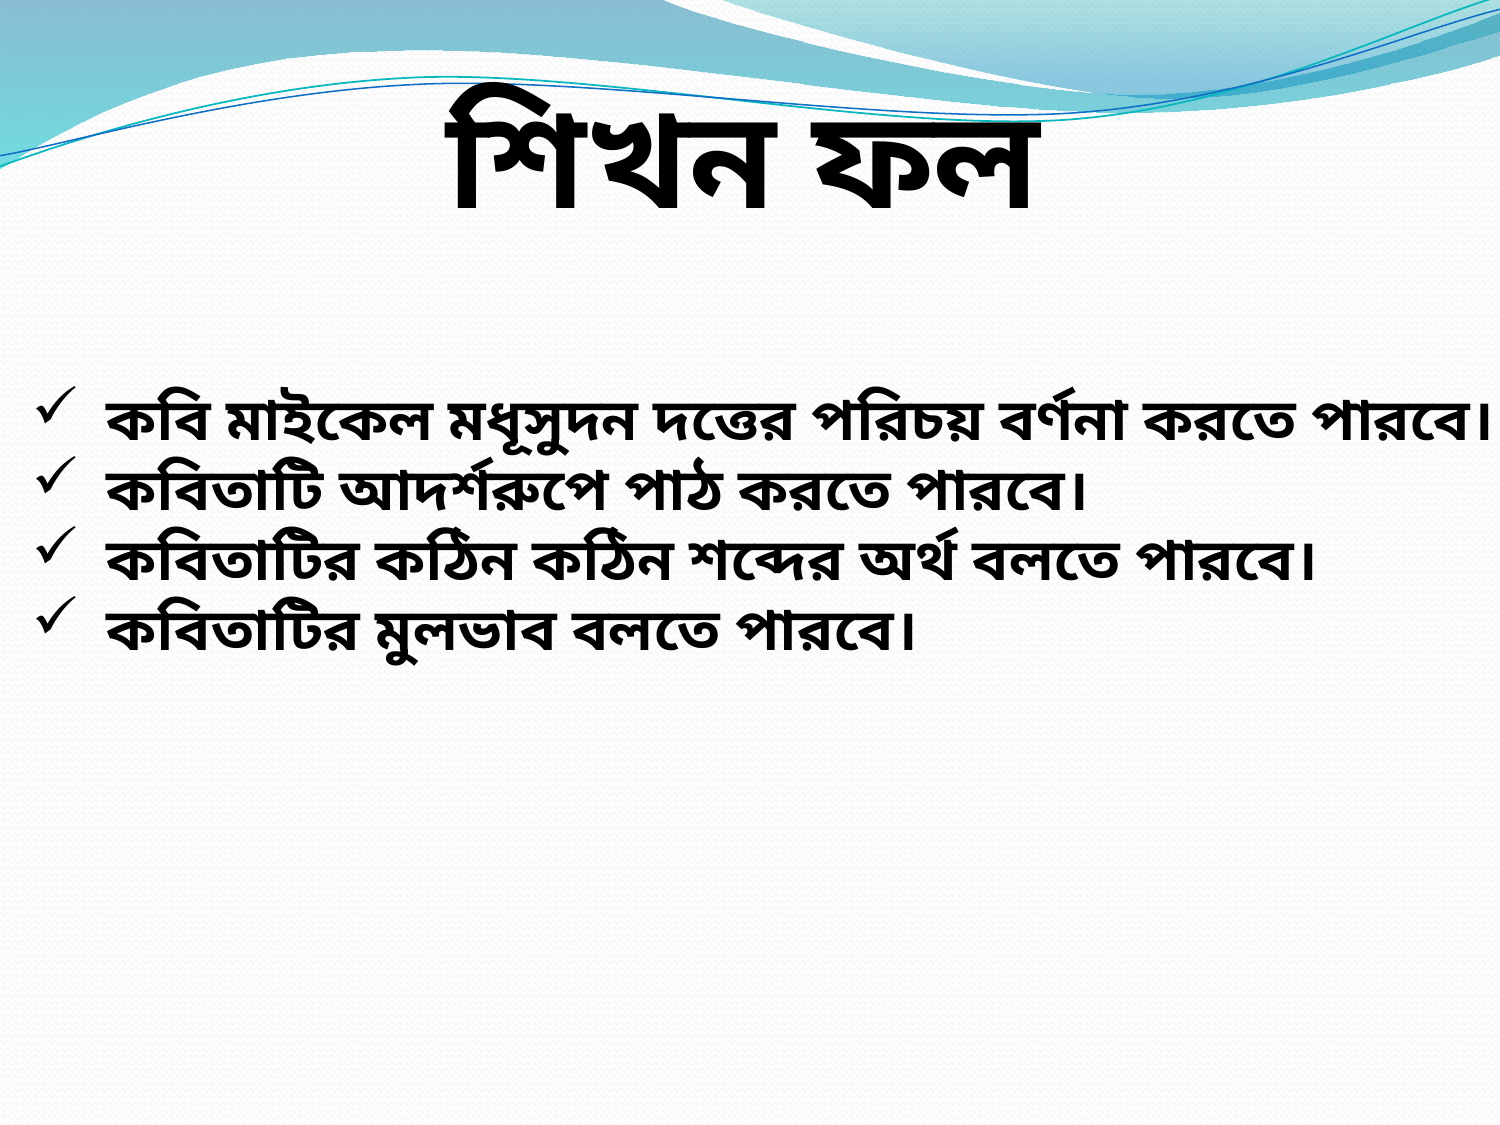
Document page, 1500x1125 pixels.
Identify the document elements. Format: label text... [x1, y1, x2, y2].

text_box কবি মাইকেল মধূসুদন দত্তের পরিচয় বর্ণনা করতে পারবে। কবিতাটি আদর্শরুপে পাঠ করতে পারবে। কবিতাটির কঠিন কঠিন শব্দের অর্থ বলতে পারবে। কবিতাটির মুলভাব বলতে পারবে। [16, 374, 1500, 670]
text_box শিখন ফল [362, 63, 1125, 244]
